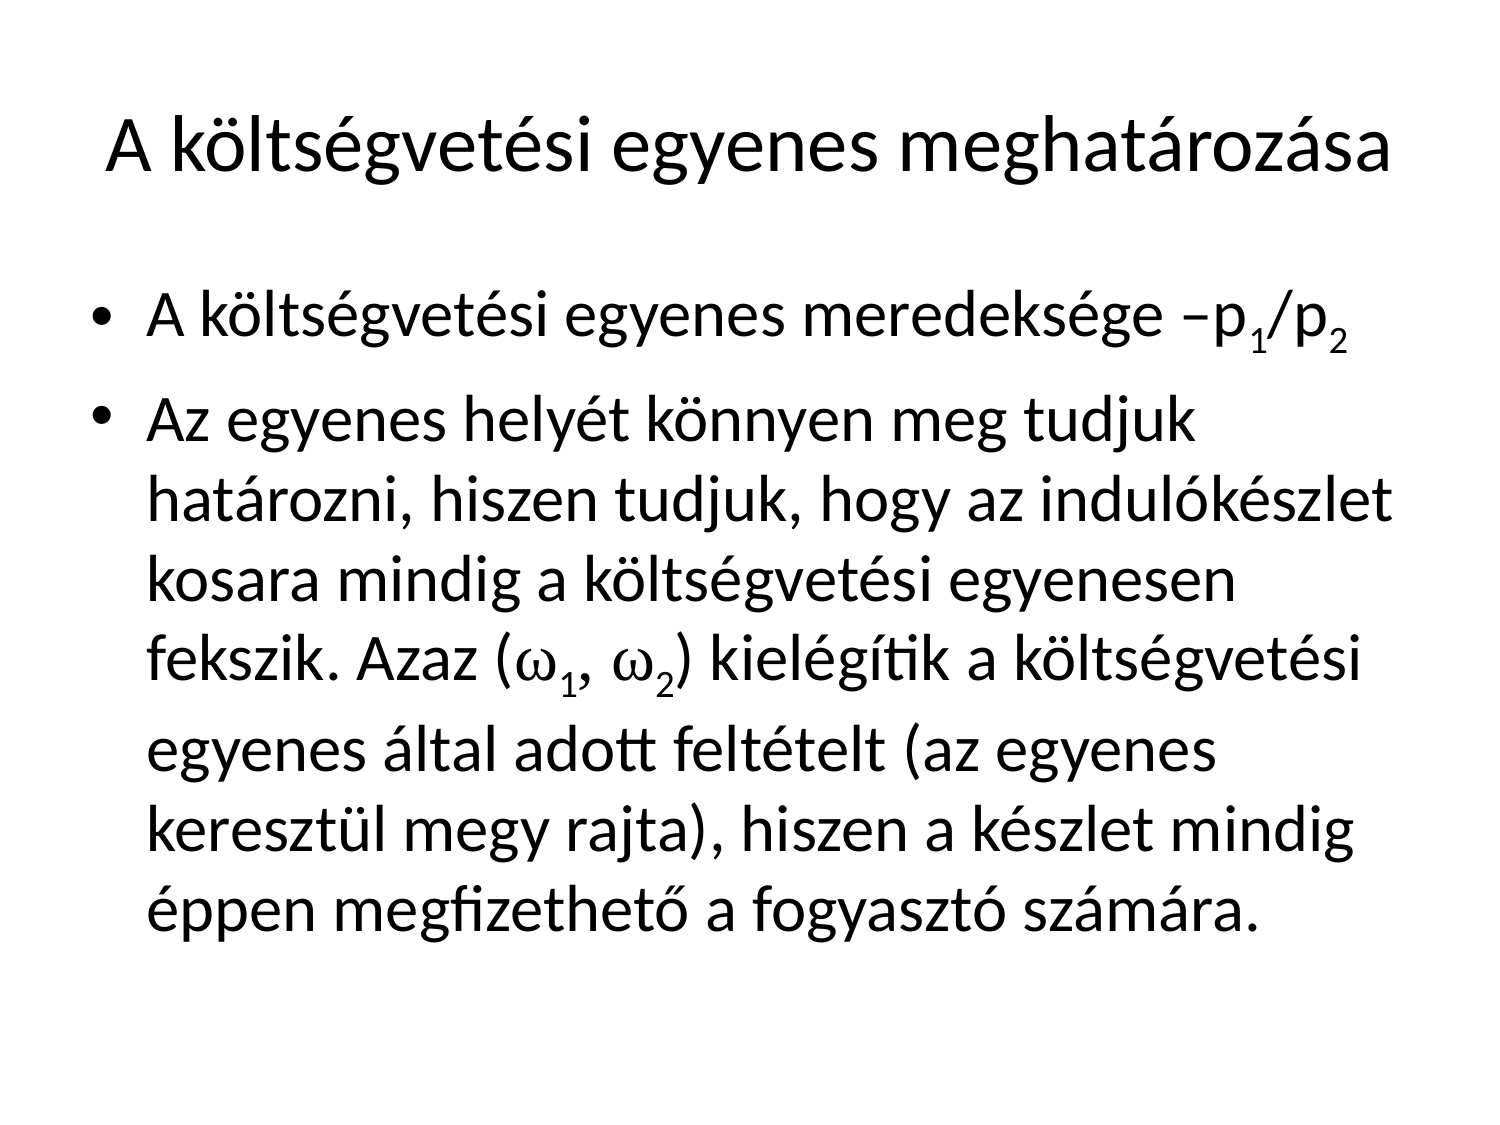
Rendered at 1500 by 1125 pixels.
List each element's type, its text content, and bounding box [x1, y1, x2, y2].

title A költségvetési egyenes meghatározása [75, 45, 1425, 233]
list A költségvetési egyenes meredeksége –p1/p2 Az egyenes helyét könnyen meg tudjuk határozni, hiszen tudjuk, hogy az indulókészlet kosara mindig a költségvetési egyenesen fekszik. Azaz (ω1, ω2) kielégítik a költségvetési egyenes által adott feltételt (az egyenes keresztül megy rajta), hiszen a készlet mindig éppen megfizethető a fogyasztó számára. [75, 262, 1425, 1005]
